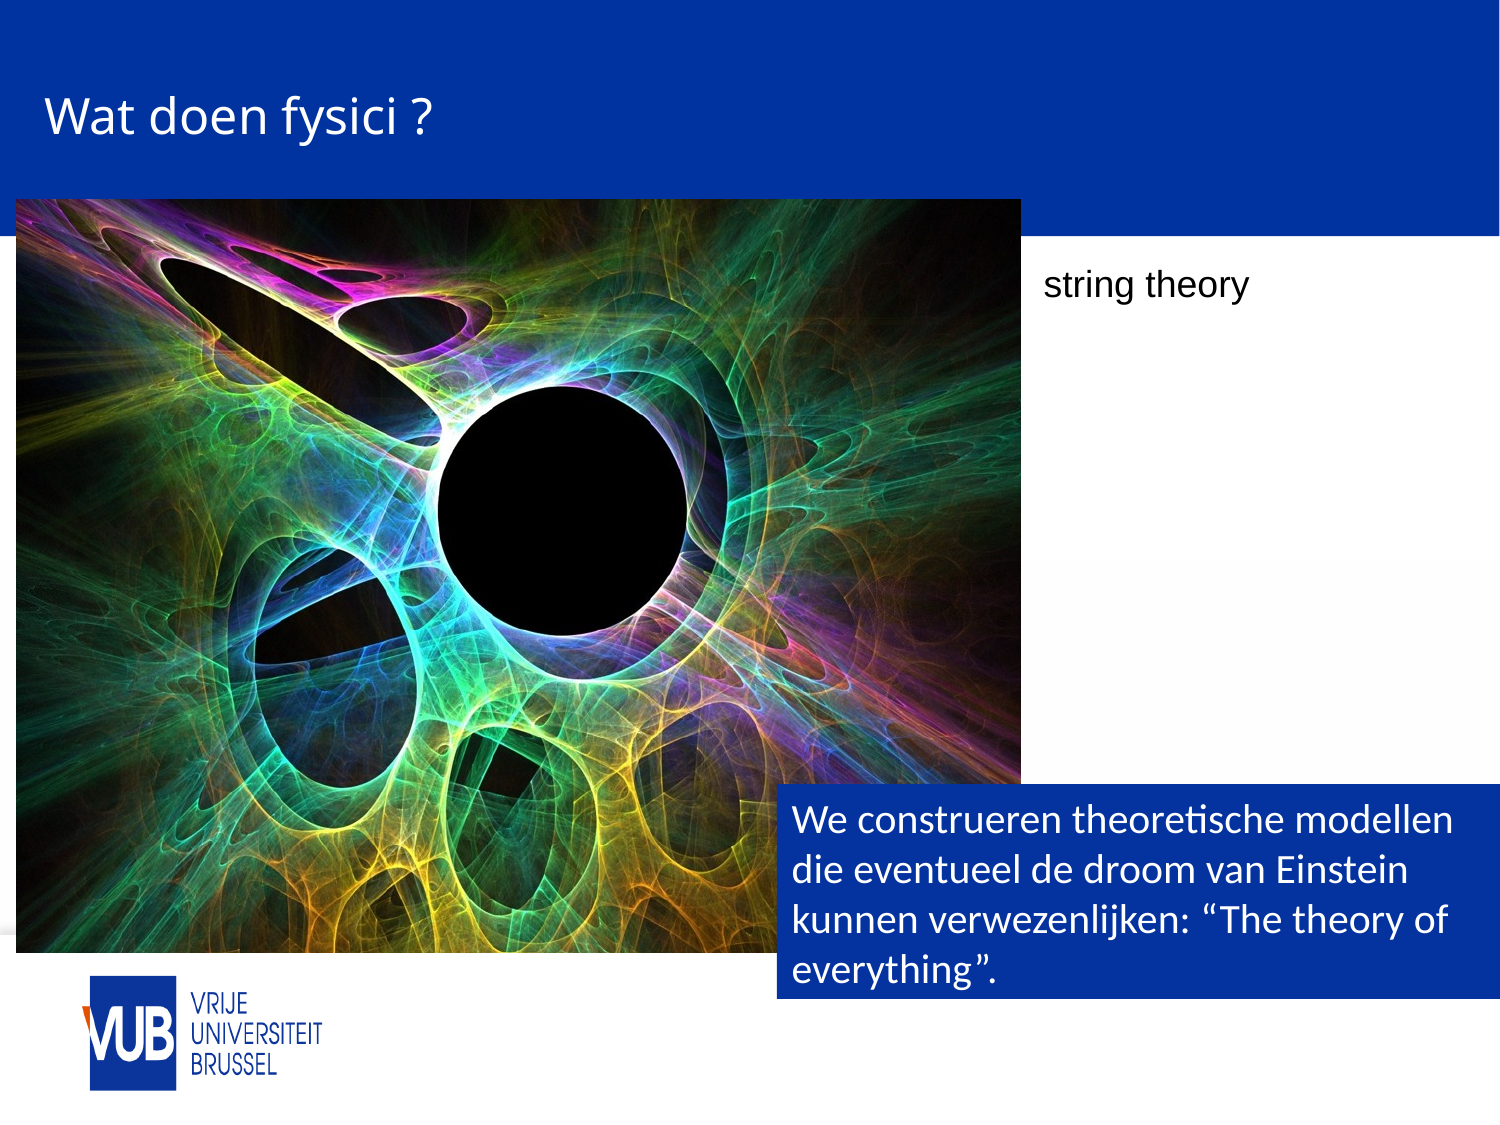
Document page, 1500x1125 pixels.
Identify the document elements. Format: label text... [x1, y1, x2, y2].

text_box We construeren theoretische modellen die eventueel de droom van Einstein kunnen verwezenlijken: “The theory of everything”. [776, 784, 1500, 999]
title Wat doen fysici ? [0, 0, 1500, 237]
picture [0, 199, 1500, 1125]
text_box string theory [1028, 252, 1265, 313]
